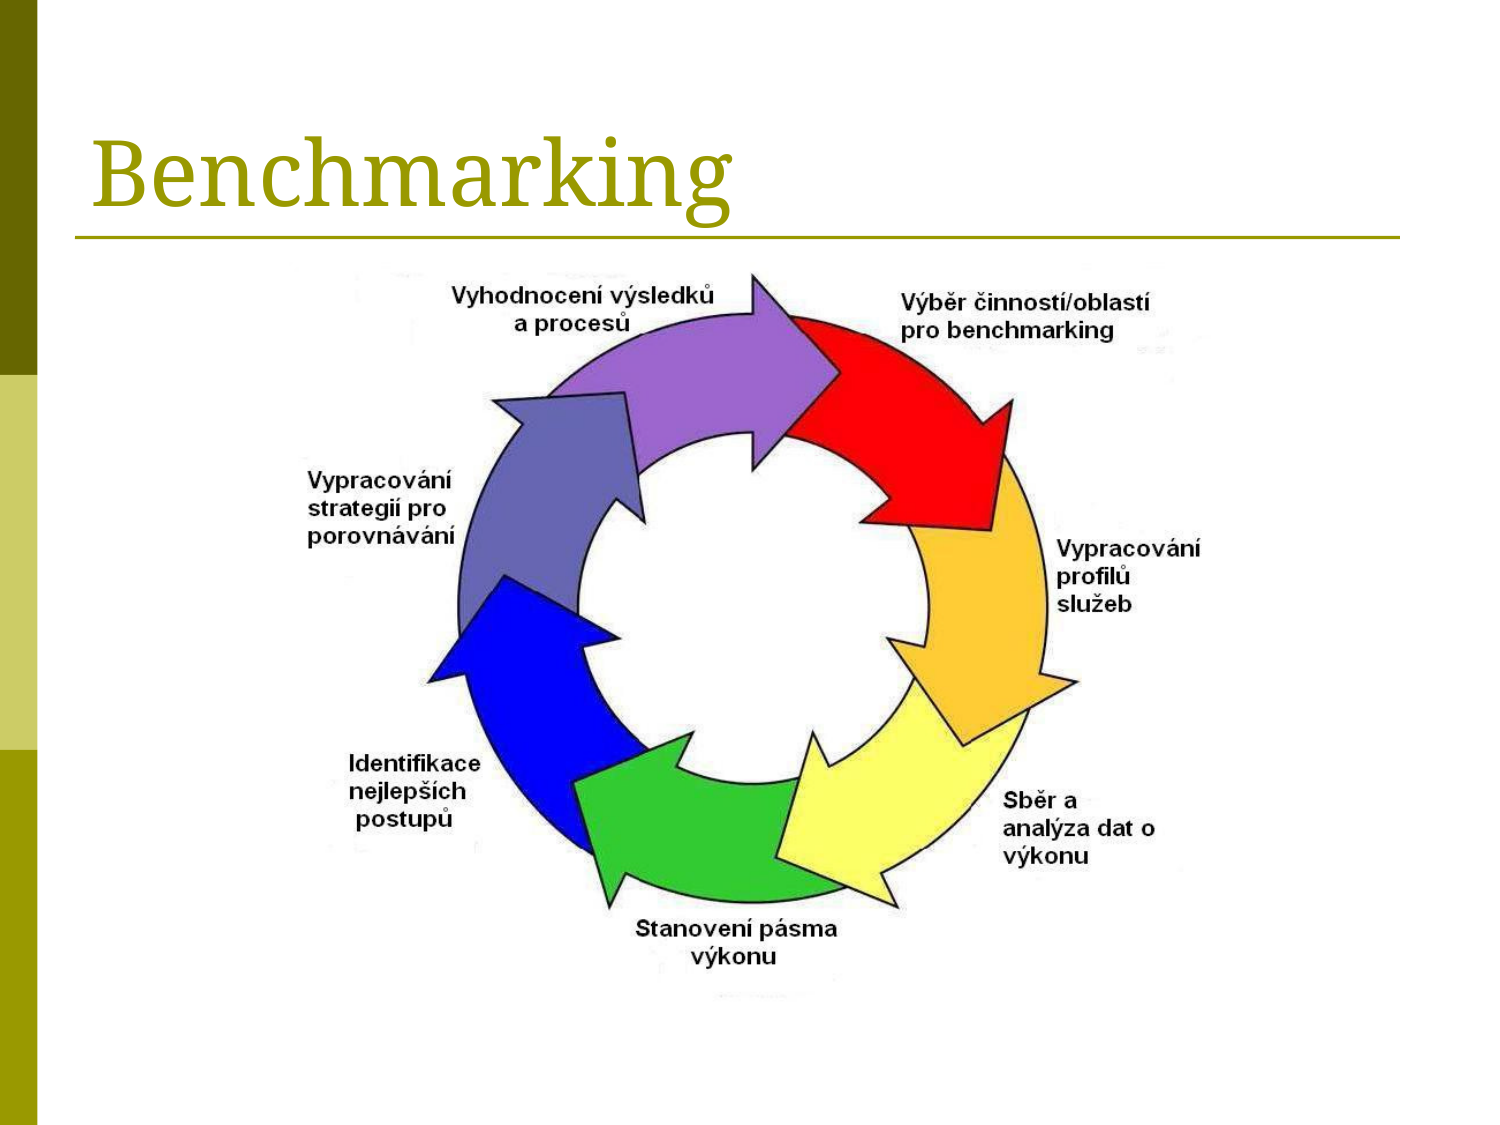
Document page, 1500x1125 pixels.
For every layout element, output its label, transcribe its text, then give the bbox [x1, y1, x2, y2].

title Benchmarking [74, 45, 1426, 233]
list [288, 262, 1211, 1006]
